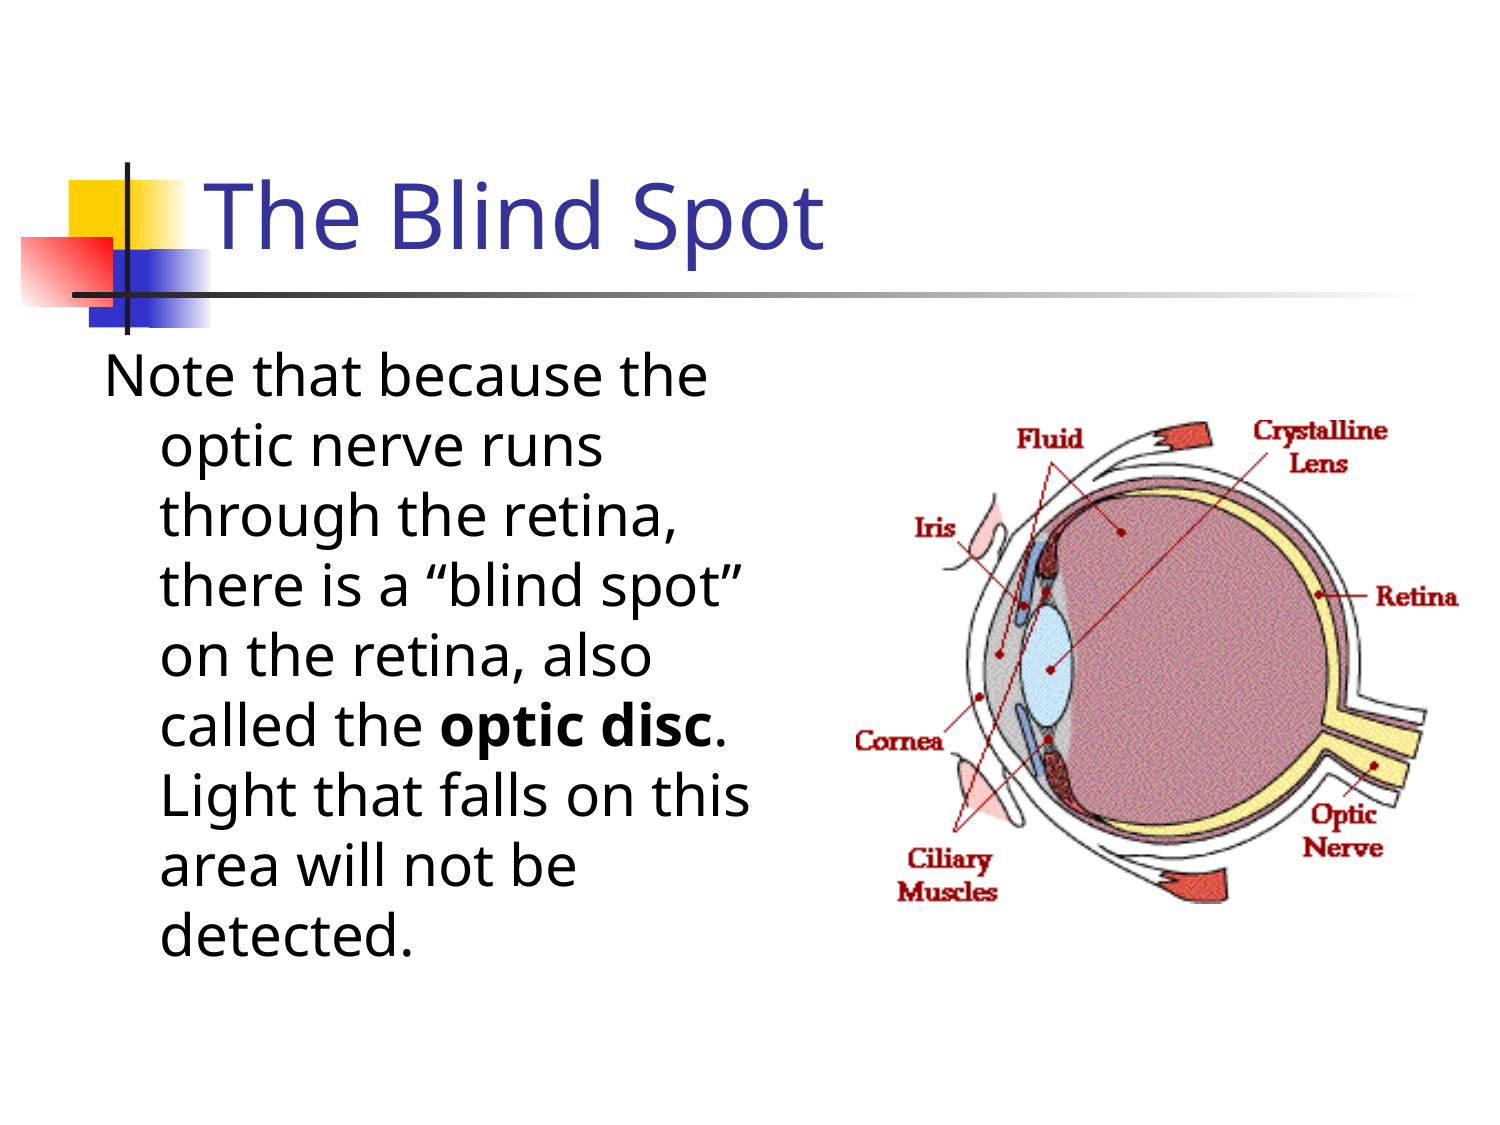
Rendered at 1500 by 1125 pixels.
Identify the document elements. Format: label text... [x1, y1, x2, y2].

list Note that because the optic nerve runs through the retina, there is a “blind spot” on the retina, also called the optic disc. Light that falls on this area will not be detected. [88, 331, 833, 1006]
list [855, 420, 1459, 904]
title The Blind Spot [188, 35, 1468, 275]
